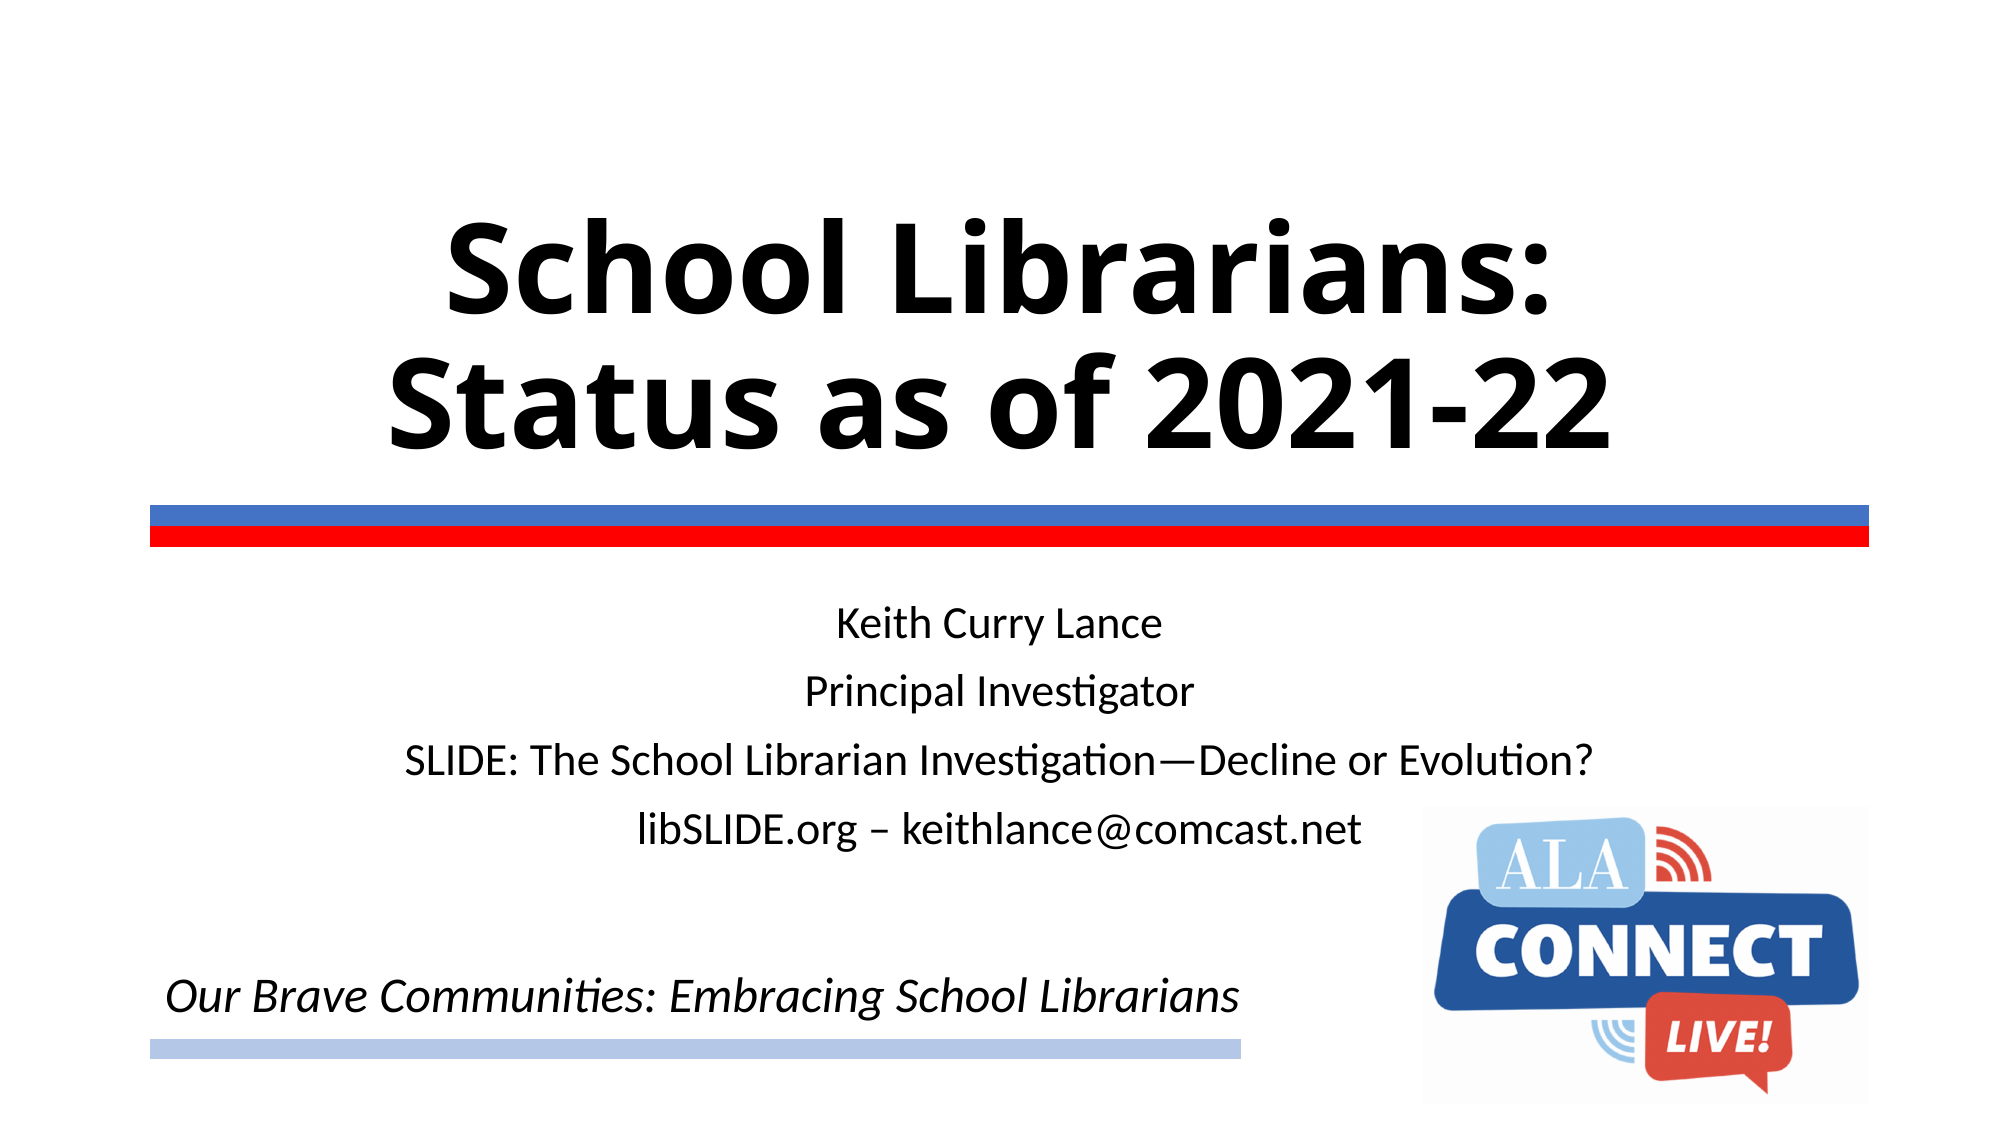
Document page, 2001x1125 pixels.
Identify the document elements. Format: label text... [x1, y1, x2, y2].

picture [1423, 806, 1869, 1104]
title School Librarians: Status as of 2021-22 [249, 184, 1750, 484]
text_box Our Brave Communities: Embracing School Librarians [149, 954, 1387, 1030]
subtitle Keith Curry Lance Principal Investigator SLIDE: The School Librarian Investigation—Decline or Evolution? libSLIDE.org – keithlance@comcast.net [249, 590, 1750, 863]
